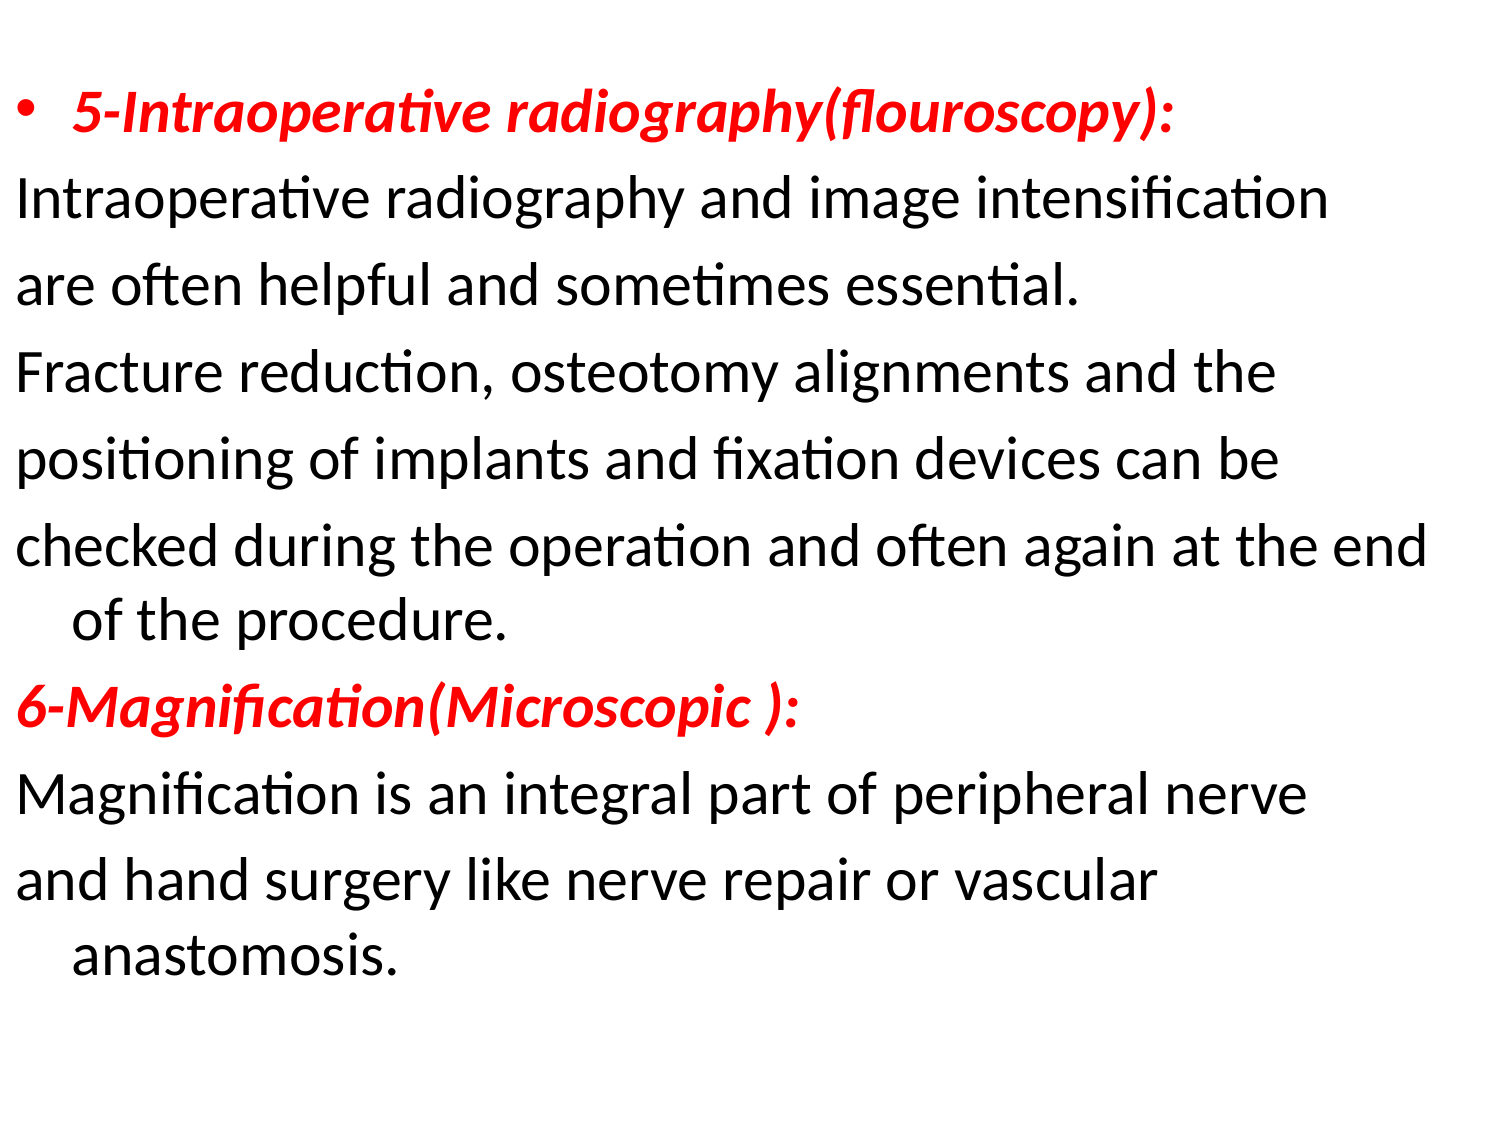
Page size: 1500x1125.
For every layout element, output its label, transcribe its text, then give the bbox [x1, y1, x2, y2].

list 5-Intraoperative radiography(flouroscopy): Intraoperative radiography and image intensification are often helpful and sometimes essential. Fracture reduction, osteotomy alignments and the positioning of implants and fixation devices can be checked during the operation and often again at the end of the procedure. 6-Magnification(Microscopic ): Magnification is an integral part of peripheral nerve and hand surgery like nerve repair or vascular anastomosis. [0, 62, 1500, 1005]
